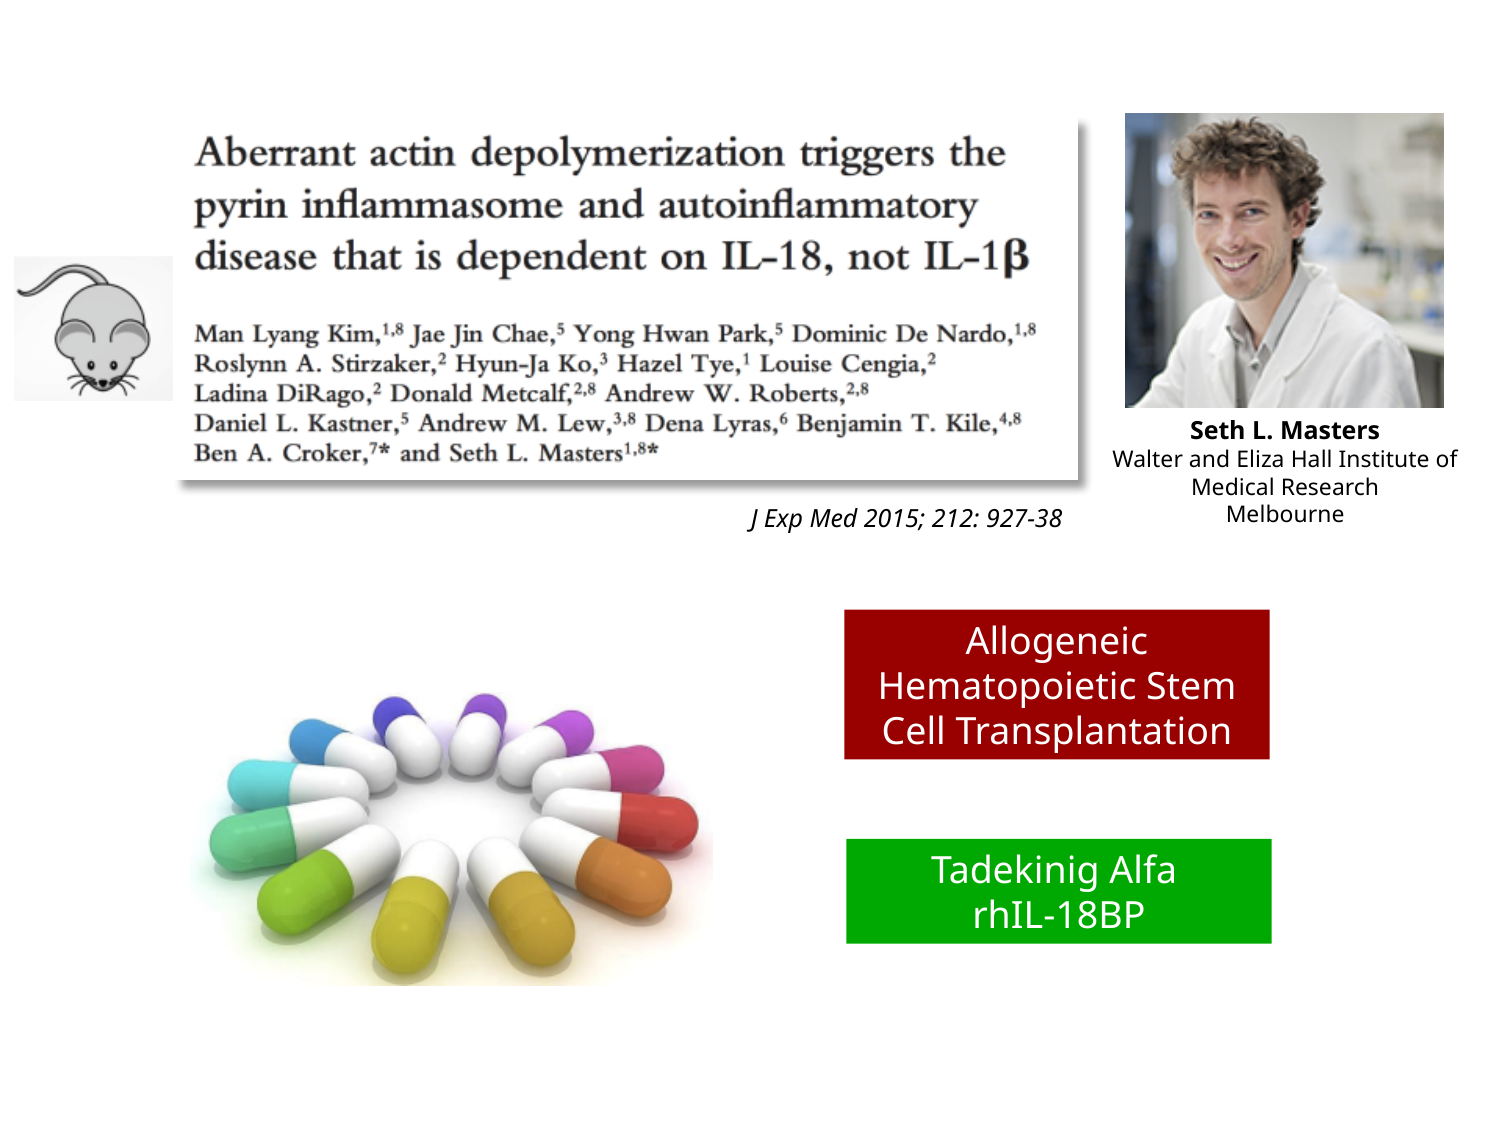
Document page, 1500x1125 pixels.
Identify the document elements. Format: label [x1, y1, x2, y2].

text_box [190, 609, 1270, 986]
text_box [14, 113, 1486, 541]
